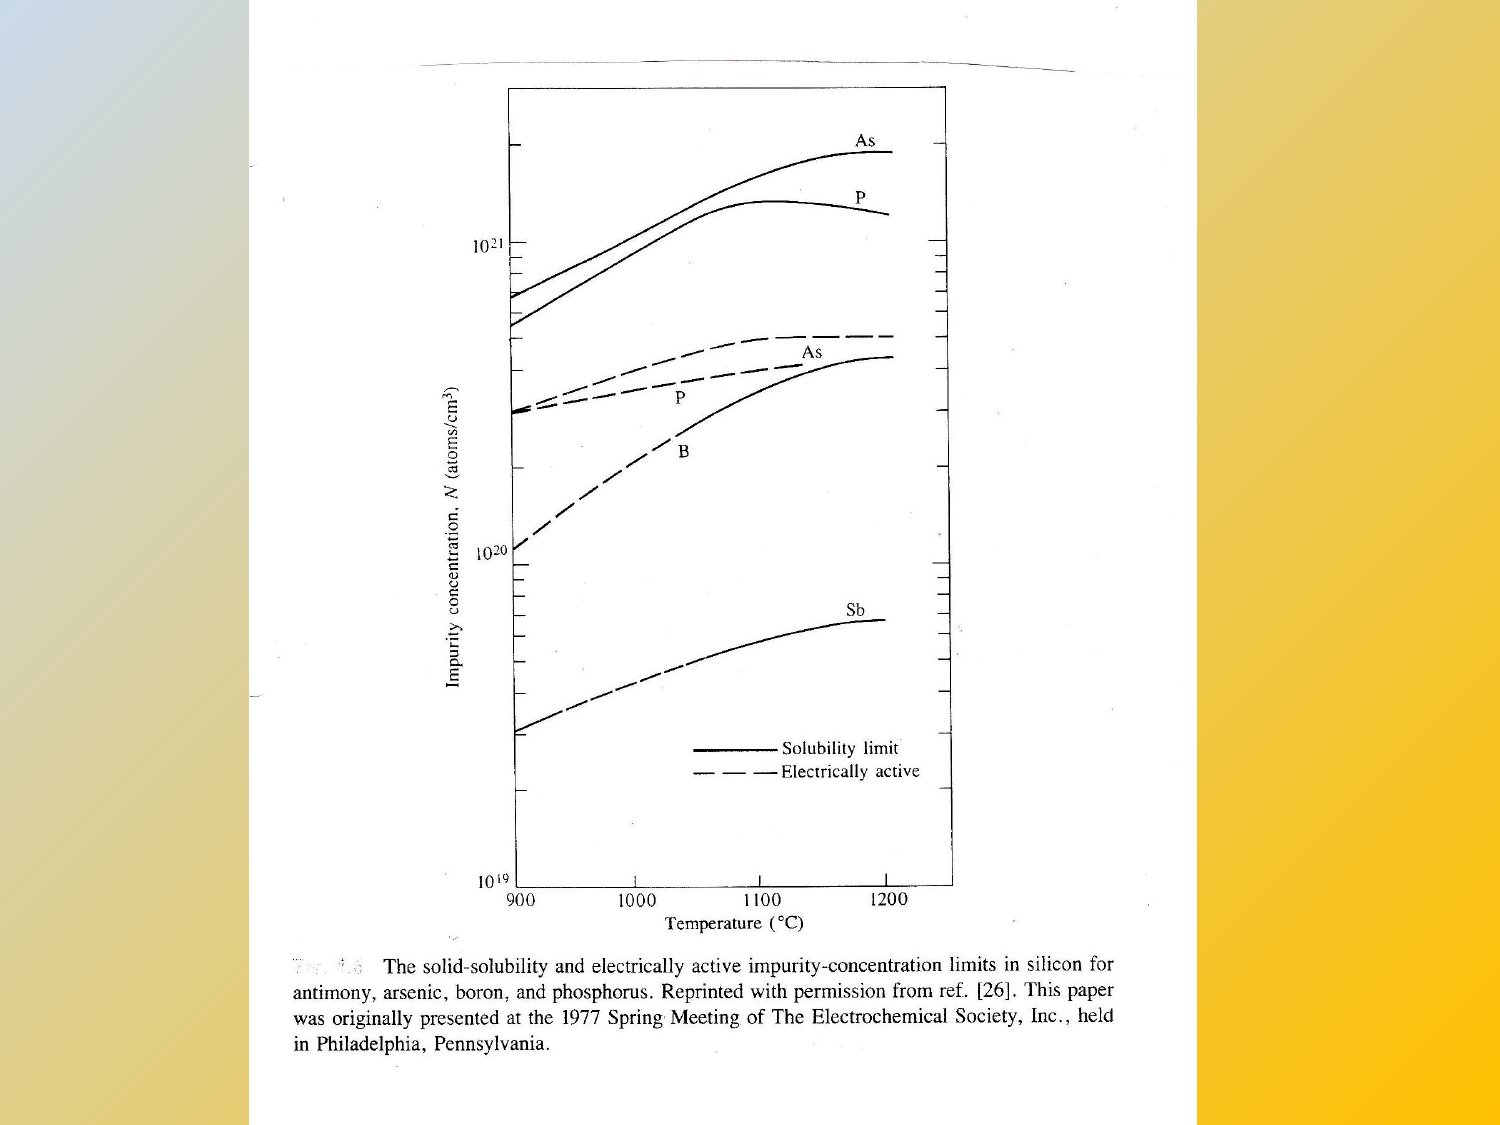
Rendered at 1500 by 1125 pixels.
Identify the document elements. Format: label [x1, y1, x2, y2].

list [249, 0, 1197, 1125]
